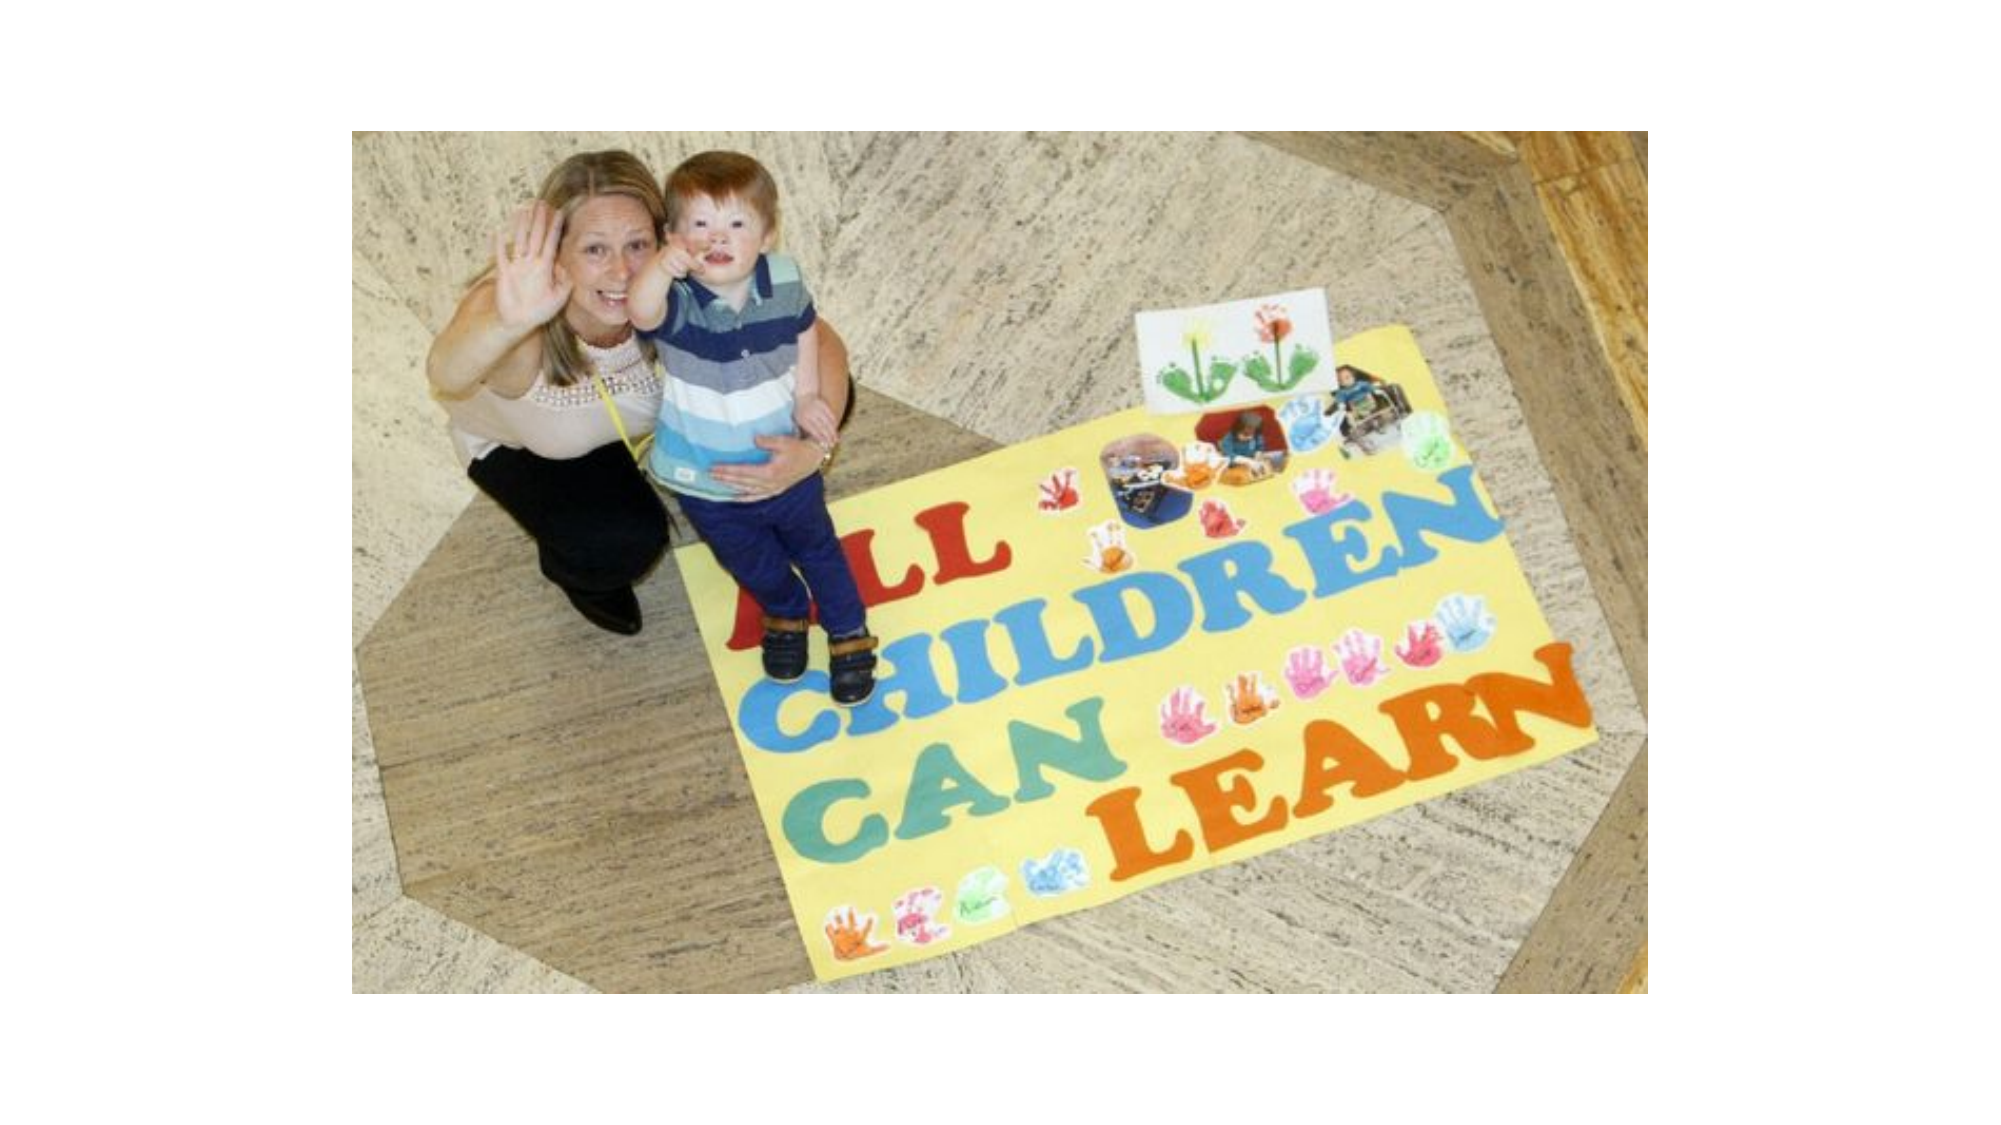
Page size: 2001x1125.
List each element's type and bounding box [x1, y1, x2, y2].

picture [352, 131, 1648, 994]
